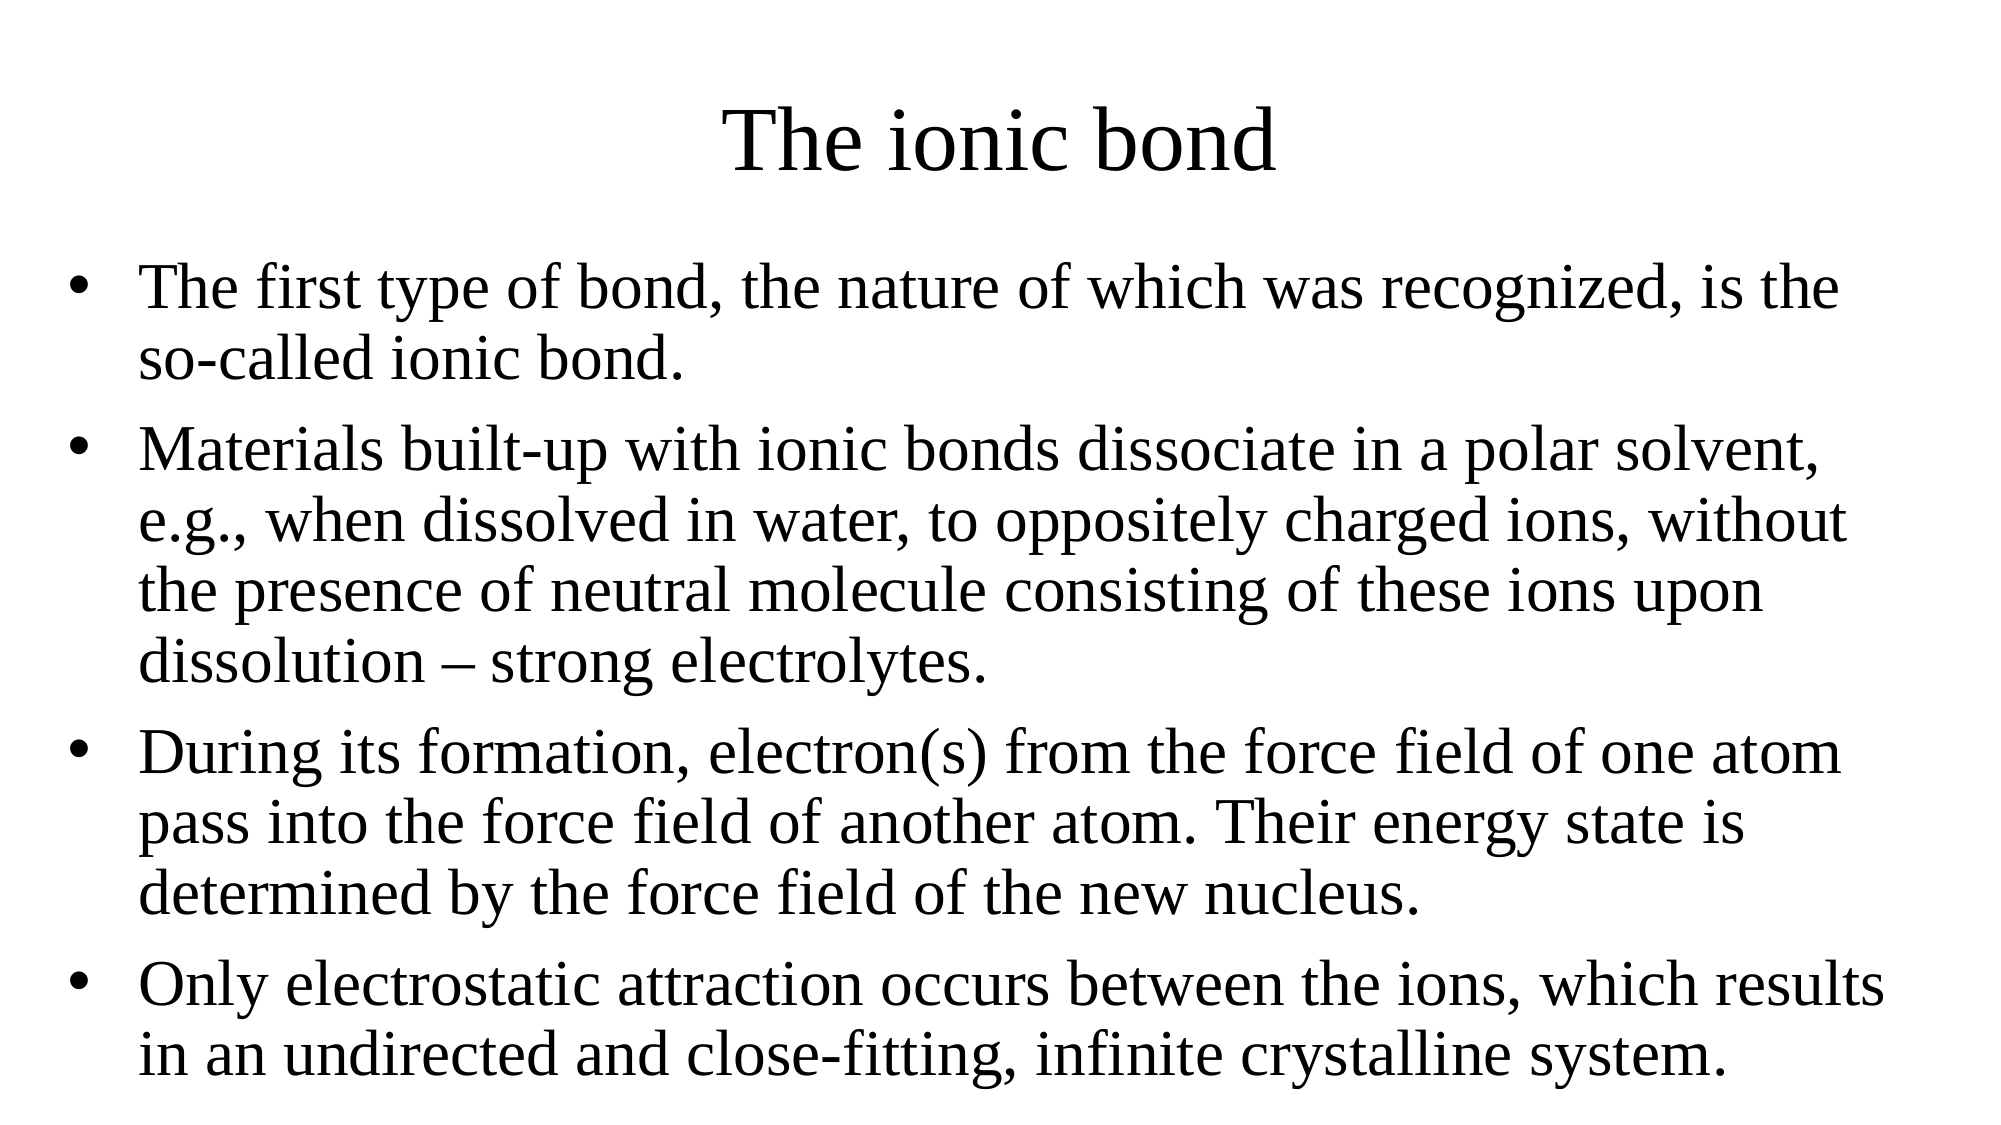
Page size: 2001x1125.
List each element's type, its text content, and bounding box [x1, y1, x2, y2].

list The first type of bond, the nature of which was recognized, is the so-called ionic bond. Materials built-up with ionic bonds dissociate in a polar solvent, e.g., when dissolved in water, to oppositely charged ions, without the presence of neutral molecule consisting of these ions upon dissolution – strong electrolytes. During its formation, electron(s) from the force field of one atom pass into the force field of another atom. Their energy state is determined by the force field of the new nucleus. Only electrostatic attraction occurs between the ions, which results in an undirected and close-fitting, infinite crystalline system. [52, 244, 1945, 1098]
title The ionic bond [137, 32, 1863, 244]
